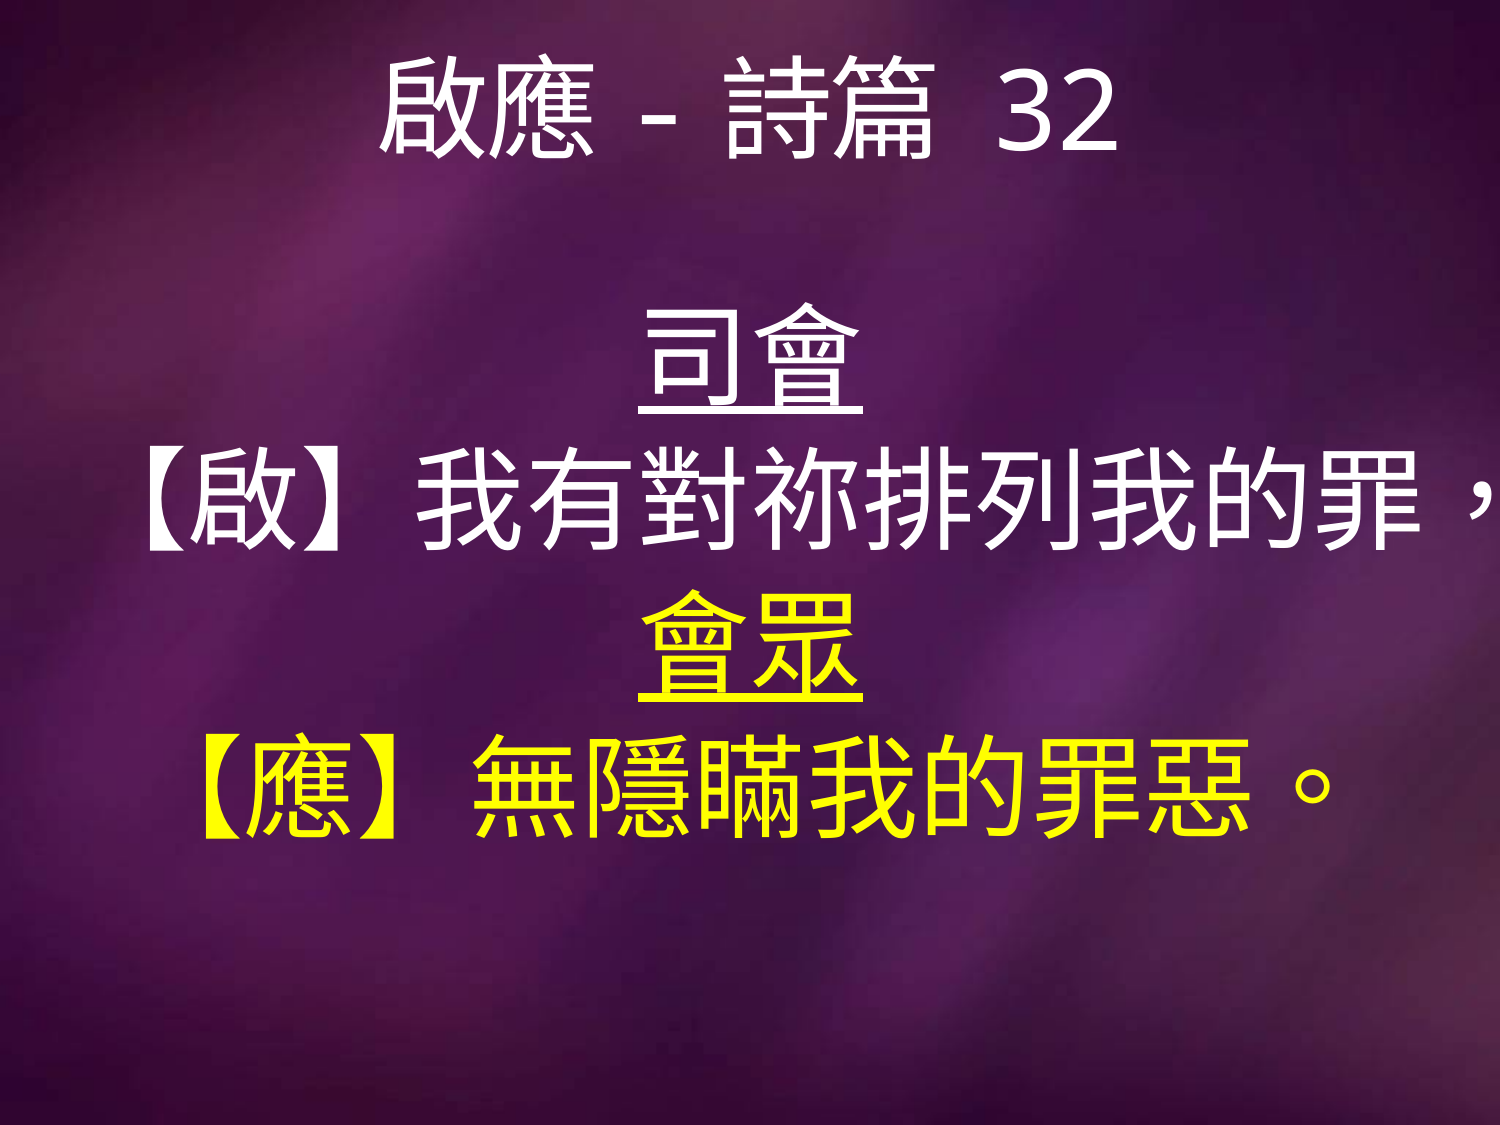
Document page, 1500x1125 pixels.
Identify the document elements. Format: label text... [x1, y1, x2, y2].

title 啟應-詩篇 32 [62, 37, 1438, 174]
picture [0, 0, 1500, 1125]
list 司會 【啟】我有對祢排列我的罪， 會眾 【應】無隱瞞我的罪惡。 [62, 299, 1438, 873]
